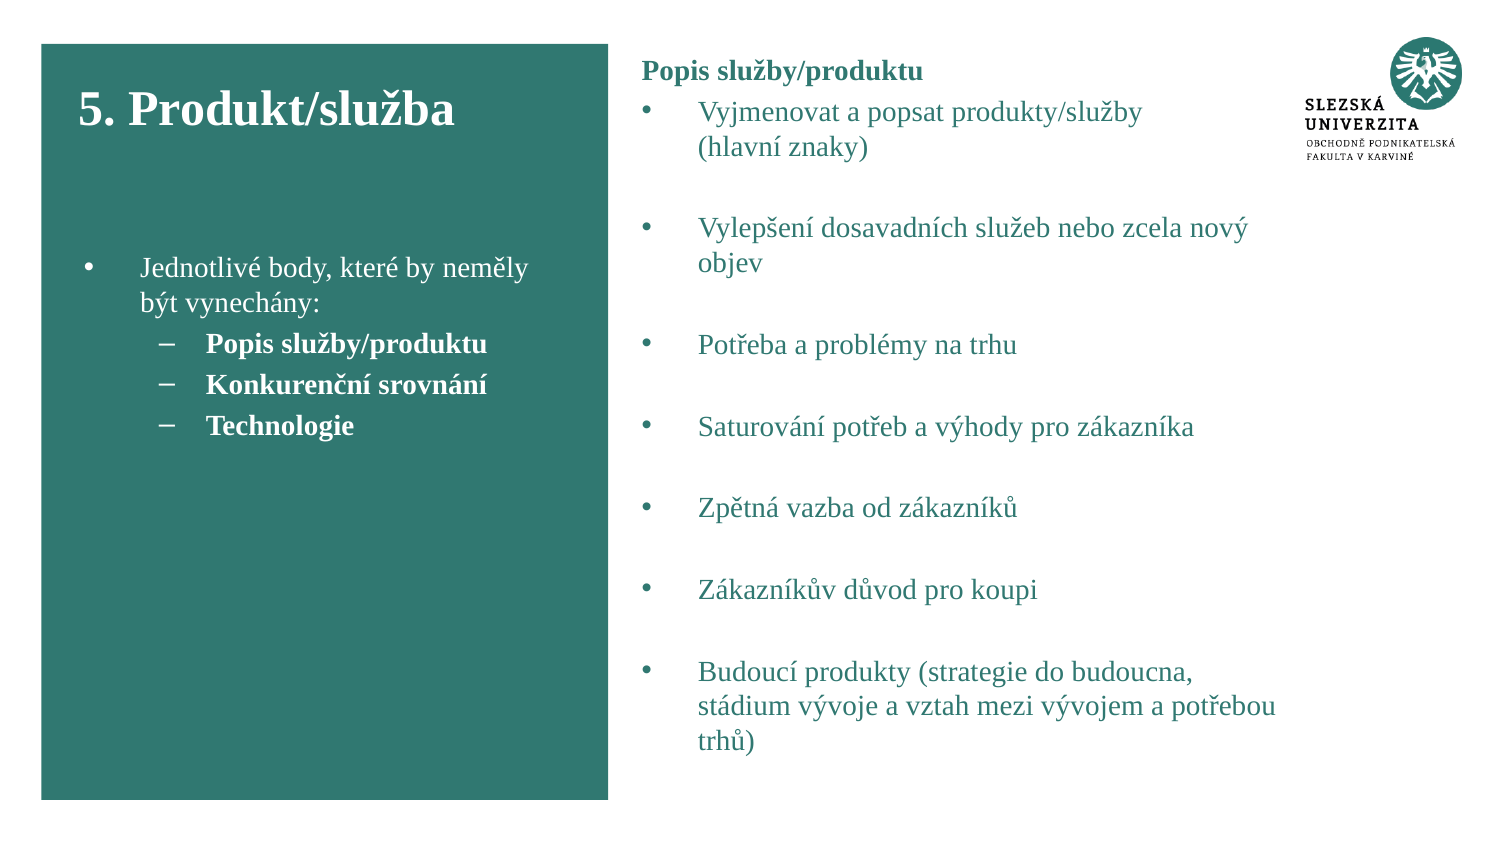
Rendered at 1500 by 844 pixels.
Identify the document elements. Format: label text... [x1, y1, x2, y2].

text_box [39, 42, 610, 802]
text_box 5. Produkt/služba [63, 67, 586, 340]
text_box Popis služby/produktu Vyjmenovat a popsat produkty/služby (hlavní znaky) Vylepšení dosavadních služeb nebo zcela nový objev Potřeba a problémy na trhu Saturování potřeb a výhody pro zákazníka Zpětná vazba od zákazníků Zákazníkův důvod pro koupi Budoucí produkty (strategie do budoucna, stádium vývoje a vztah mezi vývojem a potřebou trhů) [626, 43, 1300, 661]
text_box Jednotlivé body, které by neměly být vynechány: Popis služby/produktu Konkurenční srovnání Technologie [68, 340, 565, 729]
picture [1304, 36, 1463, 160]
